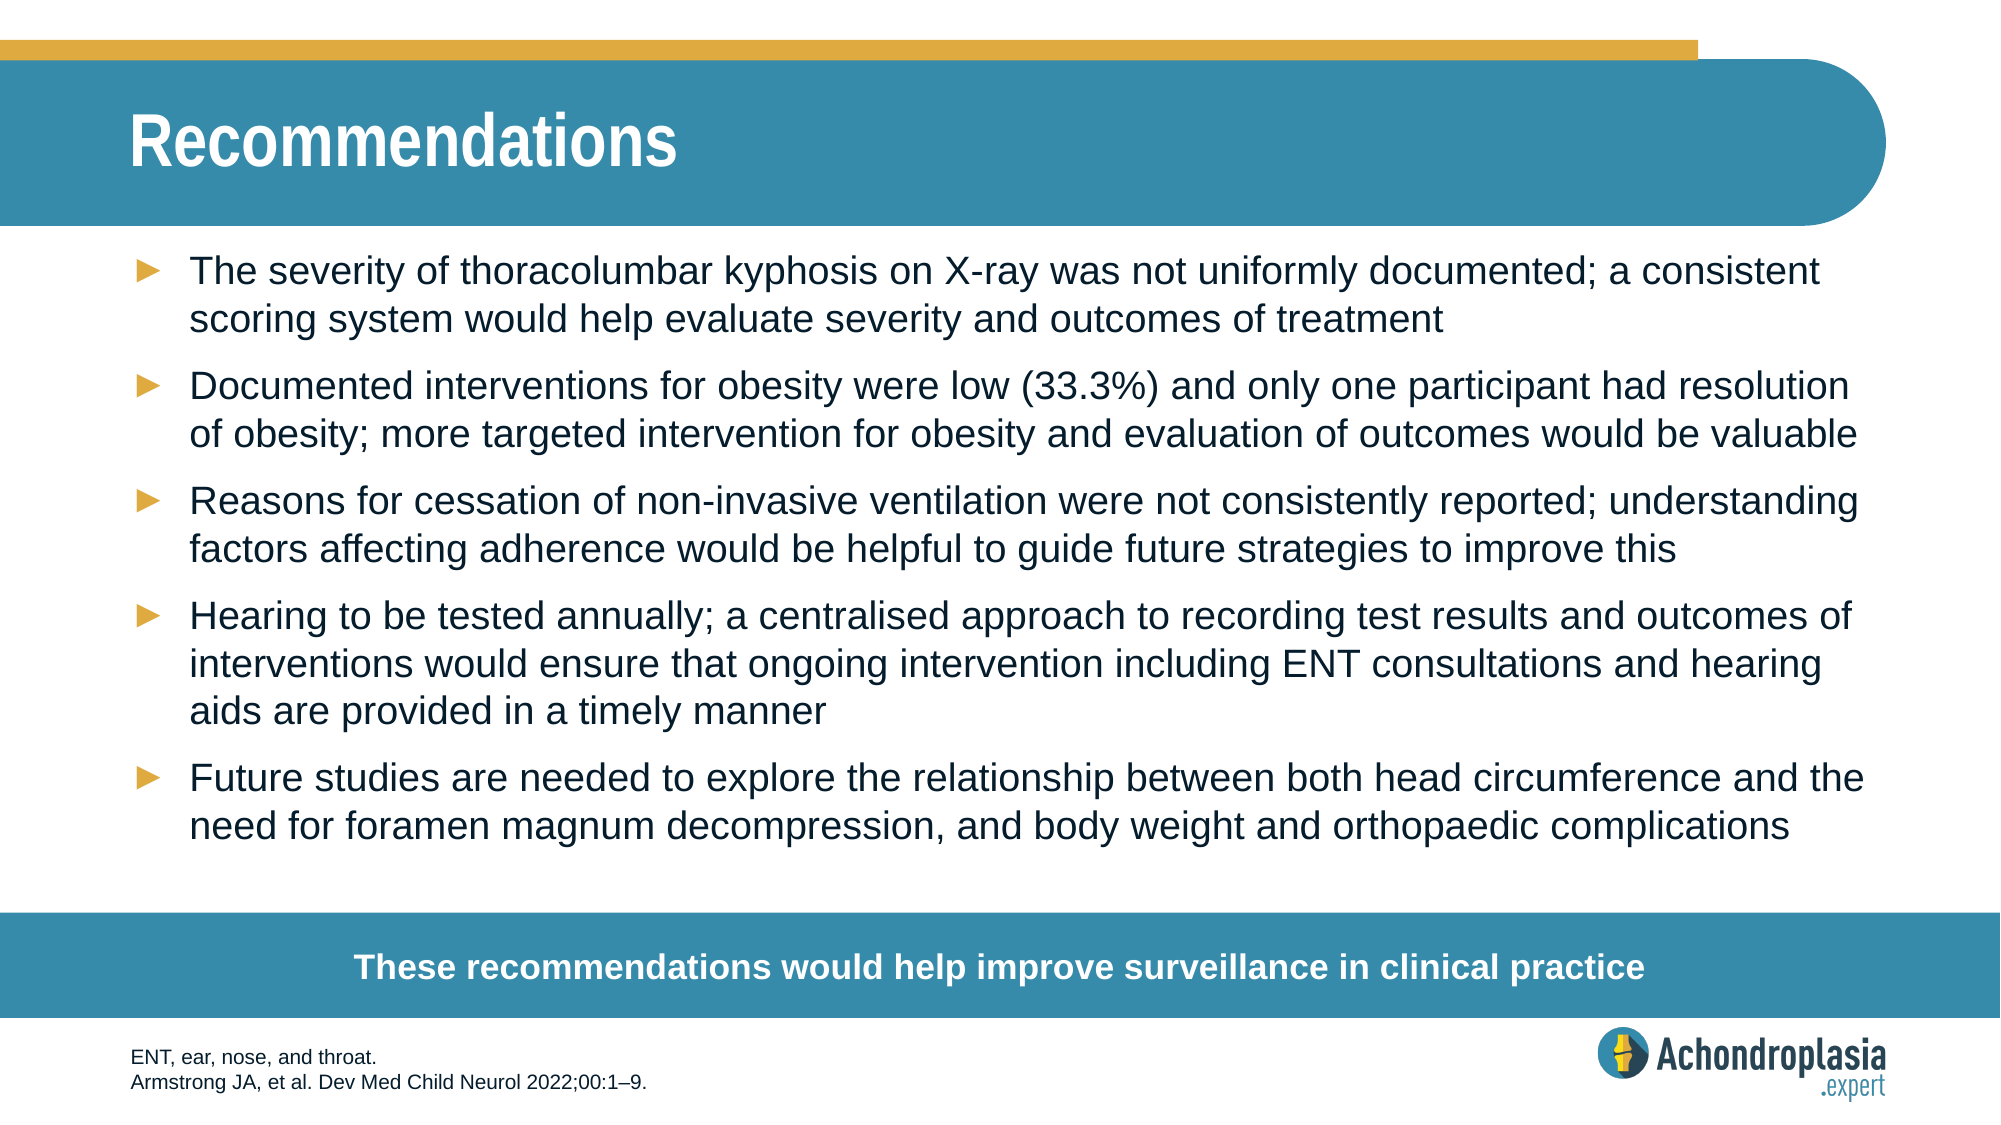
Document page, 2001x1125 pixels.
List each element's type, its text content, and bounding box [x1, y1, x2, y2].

footer ENT, ear, nose, and throat. Armstrong JA, et al. Dev Med Child Neurol 2022;00:1–9. [115, 1018, 1598, 1102]
title Recommendations [114, 59, 1886, 225]
picture [1598, 1027, 1886, 1102]
list The severity of thoracolumbar kyphosis on X-ray was not uniformly documented; a consistent scoring system would help evaluate severity and outcomes of treatment Documented interventions for obesity were low (33.3%) and only one participant had resolution of obesity; more targeted intervention for obesity and evaluation of outcomes would be valuable Reasons for cessation of non-invasive ventilation were not consistently reported; understanding factors affecting adherence would be helpful to guide future strategies to improve this Hearing to be tested annually; a centralised approach to recording test results and outcomes of interventions would ensure that ongoing intervention including ENT consultations and hearing aids are provided in a timely manner Future studies are needed to explore the relationship between both head circumference and the need for foramen magnum decompression, and body weight and orthopaedic complications [114, 237, 1886, 880]
list These recommendations would help improve surveillance in clinical practice [0, 912, 2000, 1018]
